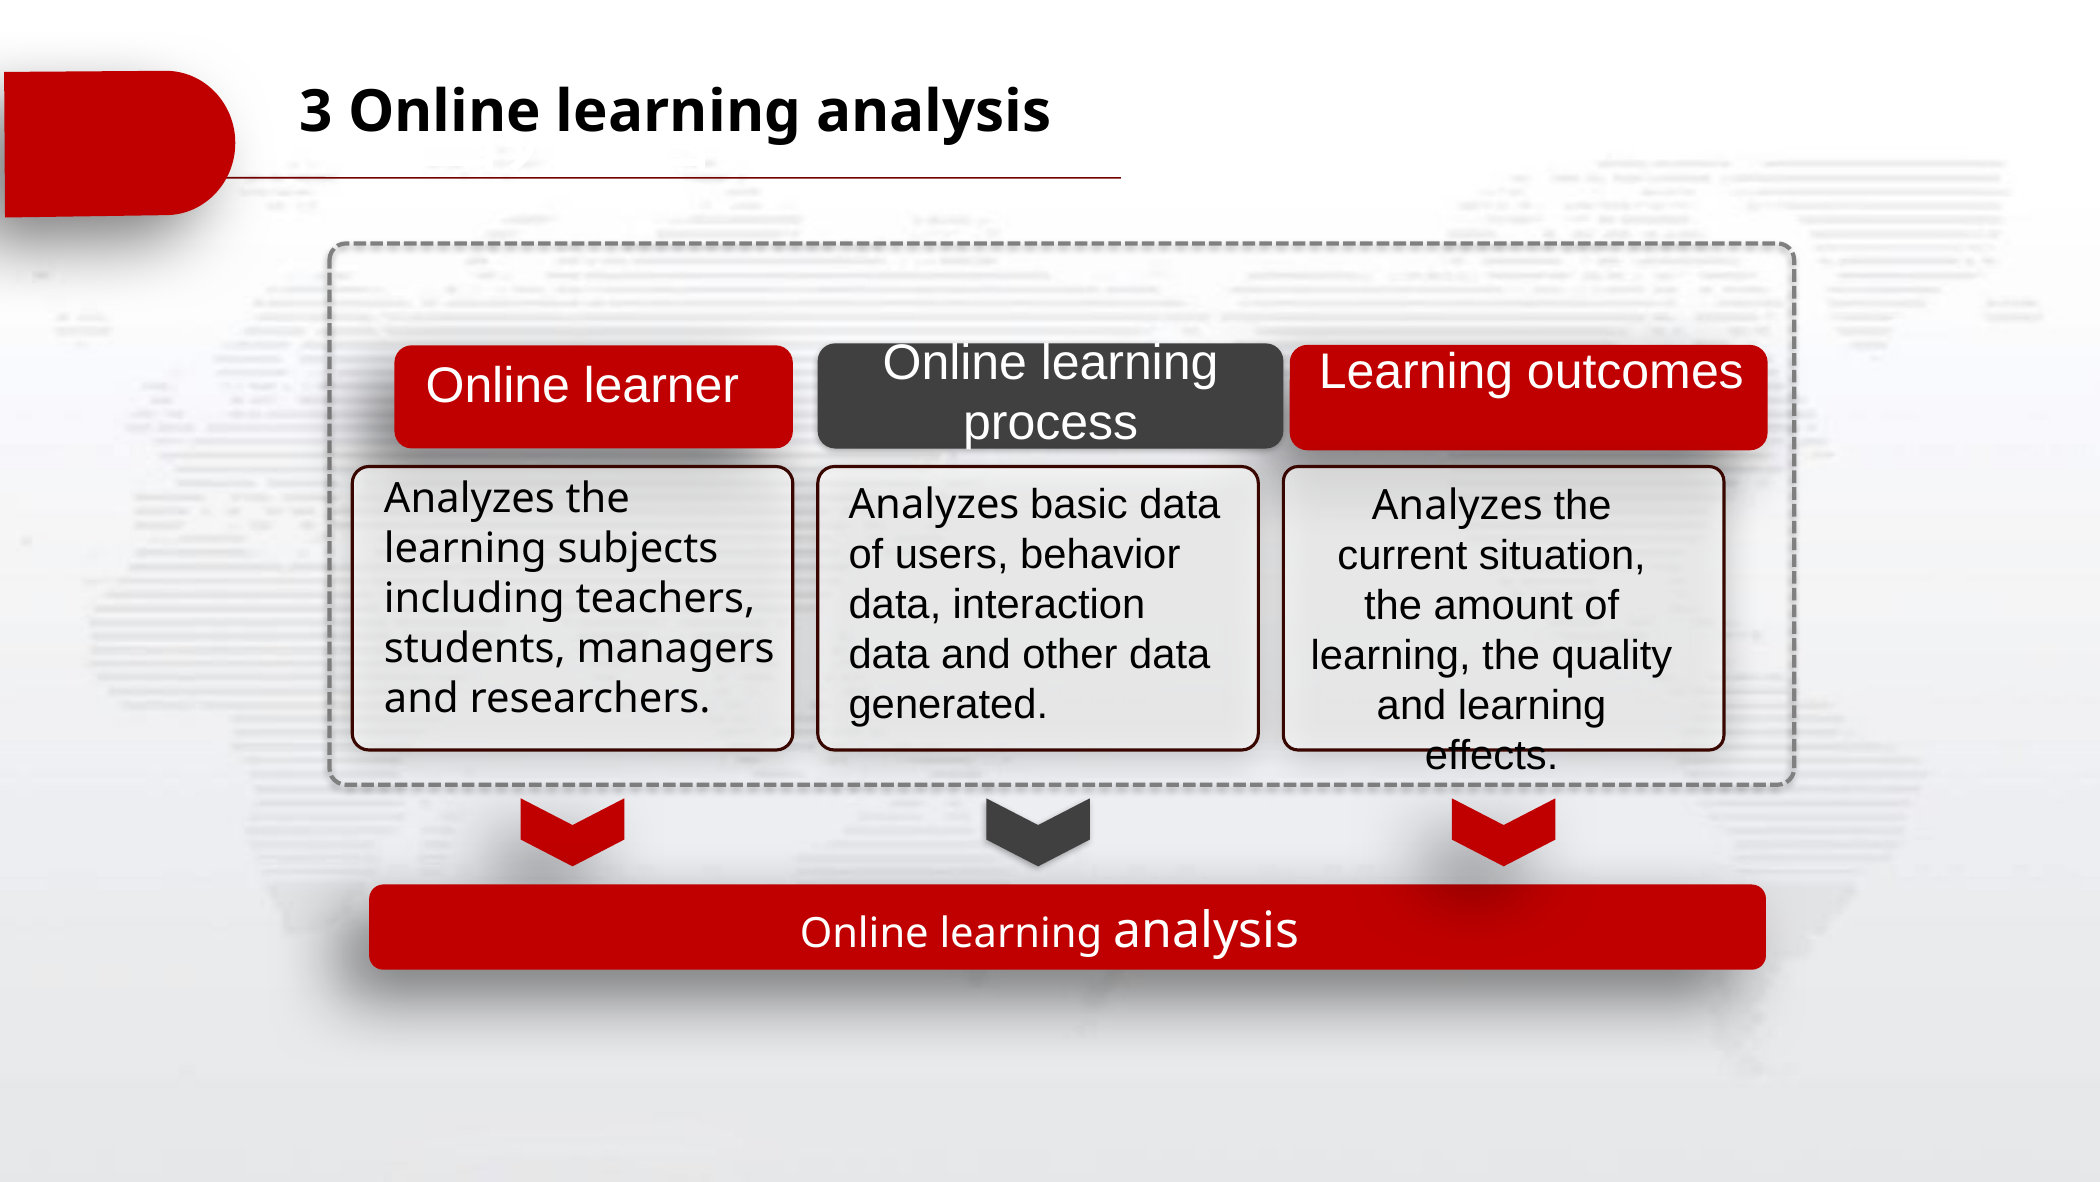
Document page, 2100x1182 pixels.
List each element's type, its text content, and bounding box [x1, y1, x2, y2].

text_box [394, 323, 794, 449]
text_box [368, 884, 1767, 970]
text_box 3 Online learning analysis [281, 64, 1070, 153]
text_box [985, 797, 1091, 868]
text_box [817, 466, 1259, 751]
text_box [817, 342, 1284, 449]
text_box [518, 796, 627, 862]
text_box [328, 242, 1795, 786]
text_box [352, 462, 798, 764]
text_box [1274, 299, 1775, 451]
picture [0, 0, 2100, 1182]
text_box [1449, 796, 1558, 869]
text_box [1283, 466, 1725, 751]
title 国开国开学习分析云平台 [270, 47, 1691, 196]
